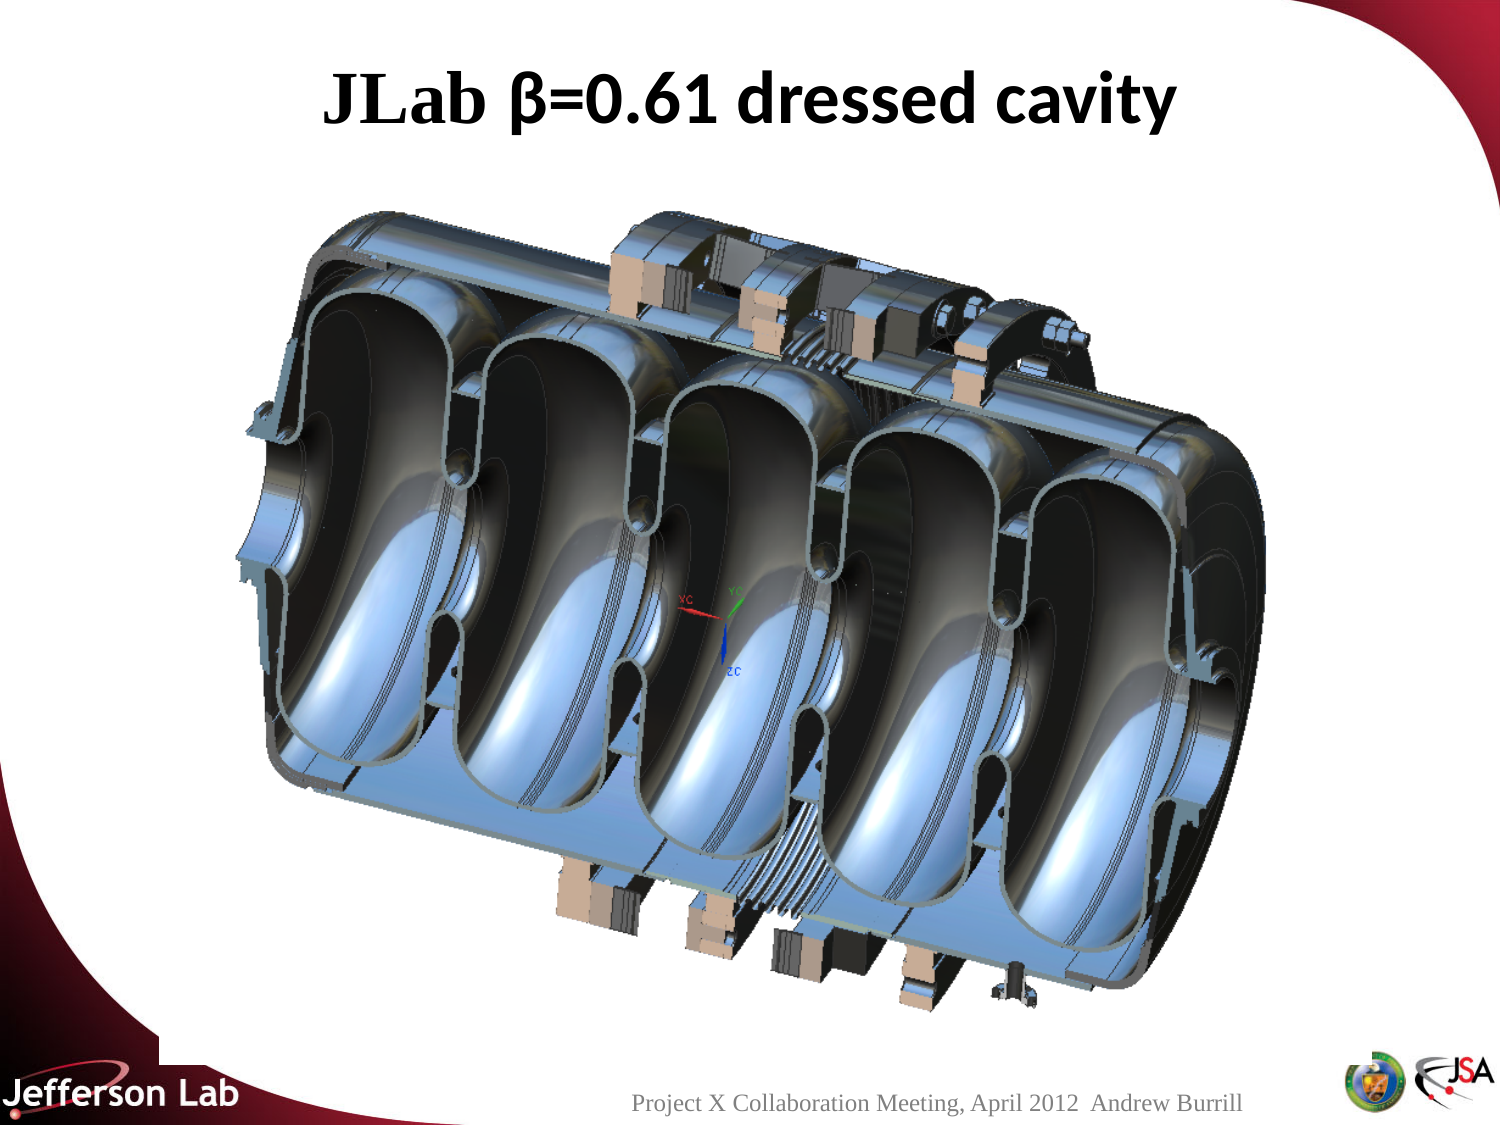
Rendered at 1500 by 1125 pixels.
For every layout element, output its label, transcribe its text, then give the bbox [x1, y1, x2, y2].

picture [0, 0, 1500, 1125]
title JLab β=0.61 dressed cavity [112, 24, 1388, 163]
